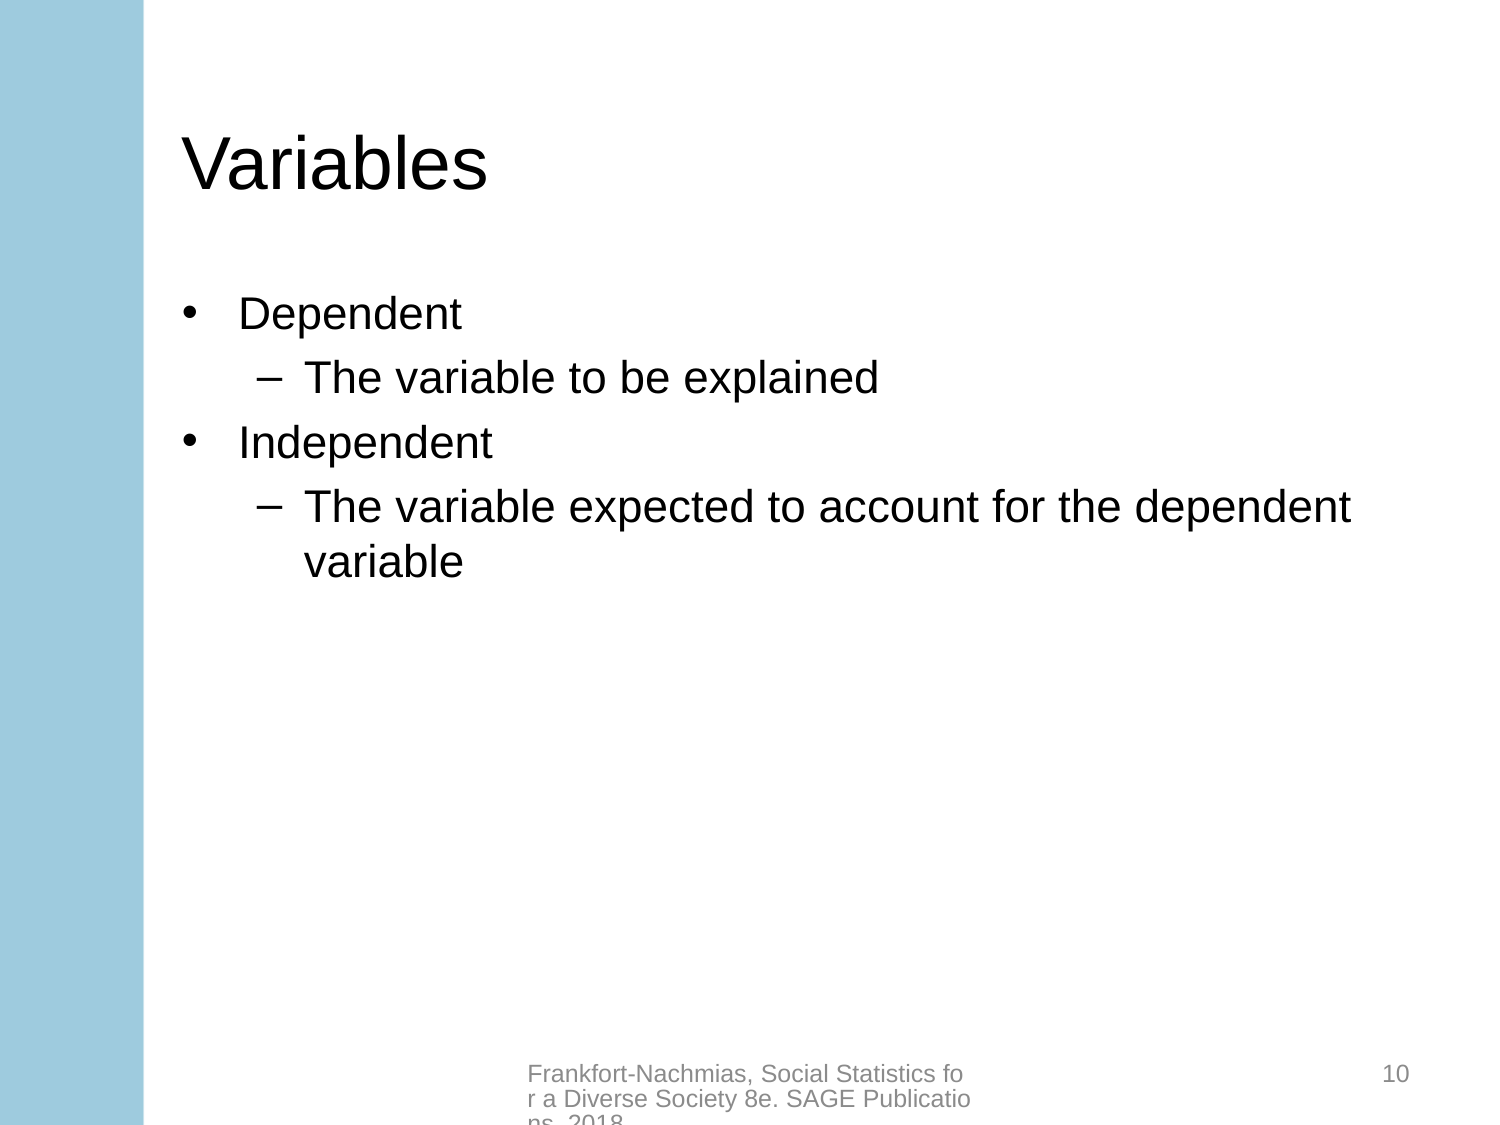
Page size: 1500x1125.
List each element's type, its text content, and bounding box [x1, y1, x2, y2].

footer Frankfort-Nachmias, Social Statistics for a Diverse Society 8e. SAGE Publications, 2018. [512, 1042, 988, 1103]
list Dependent The variable to be explained Independent The variable expected to account for the dependent variable [166, 276, 1425, 1019]
title Variables [166, 66, 1425, 254]
picture [0, 0, 1500, 1125]
slide_number 10 [1074, 1042, 1425, 1103]
